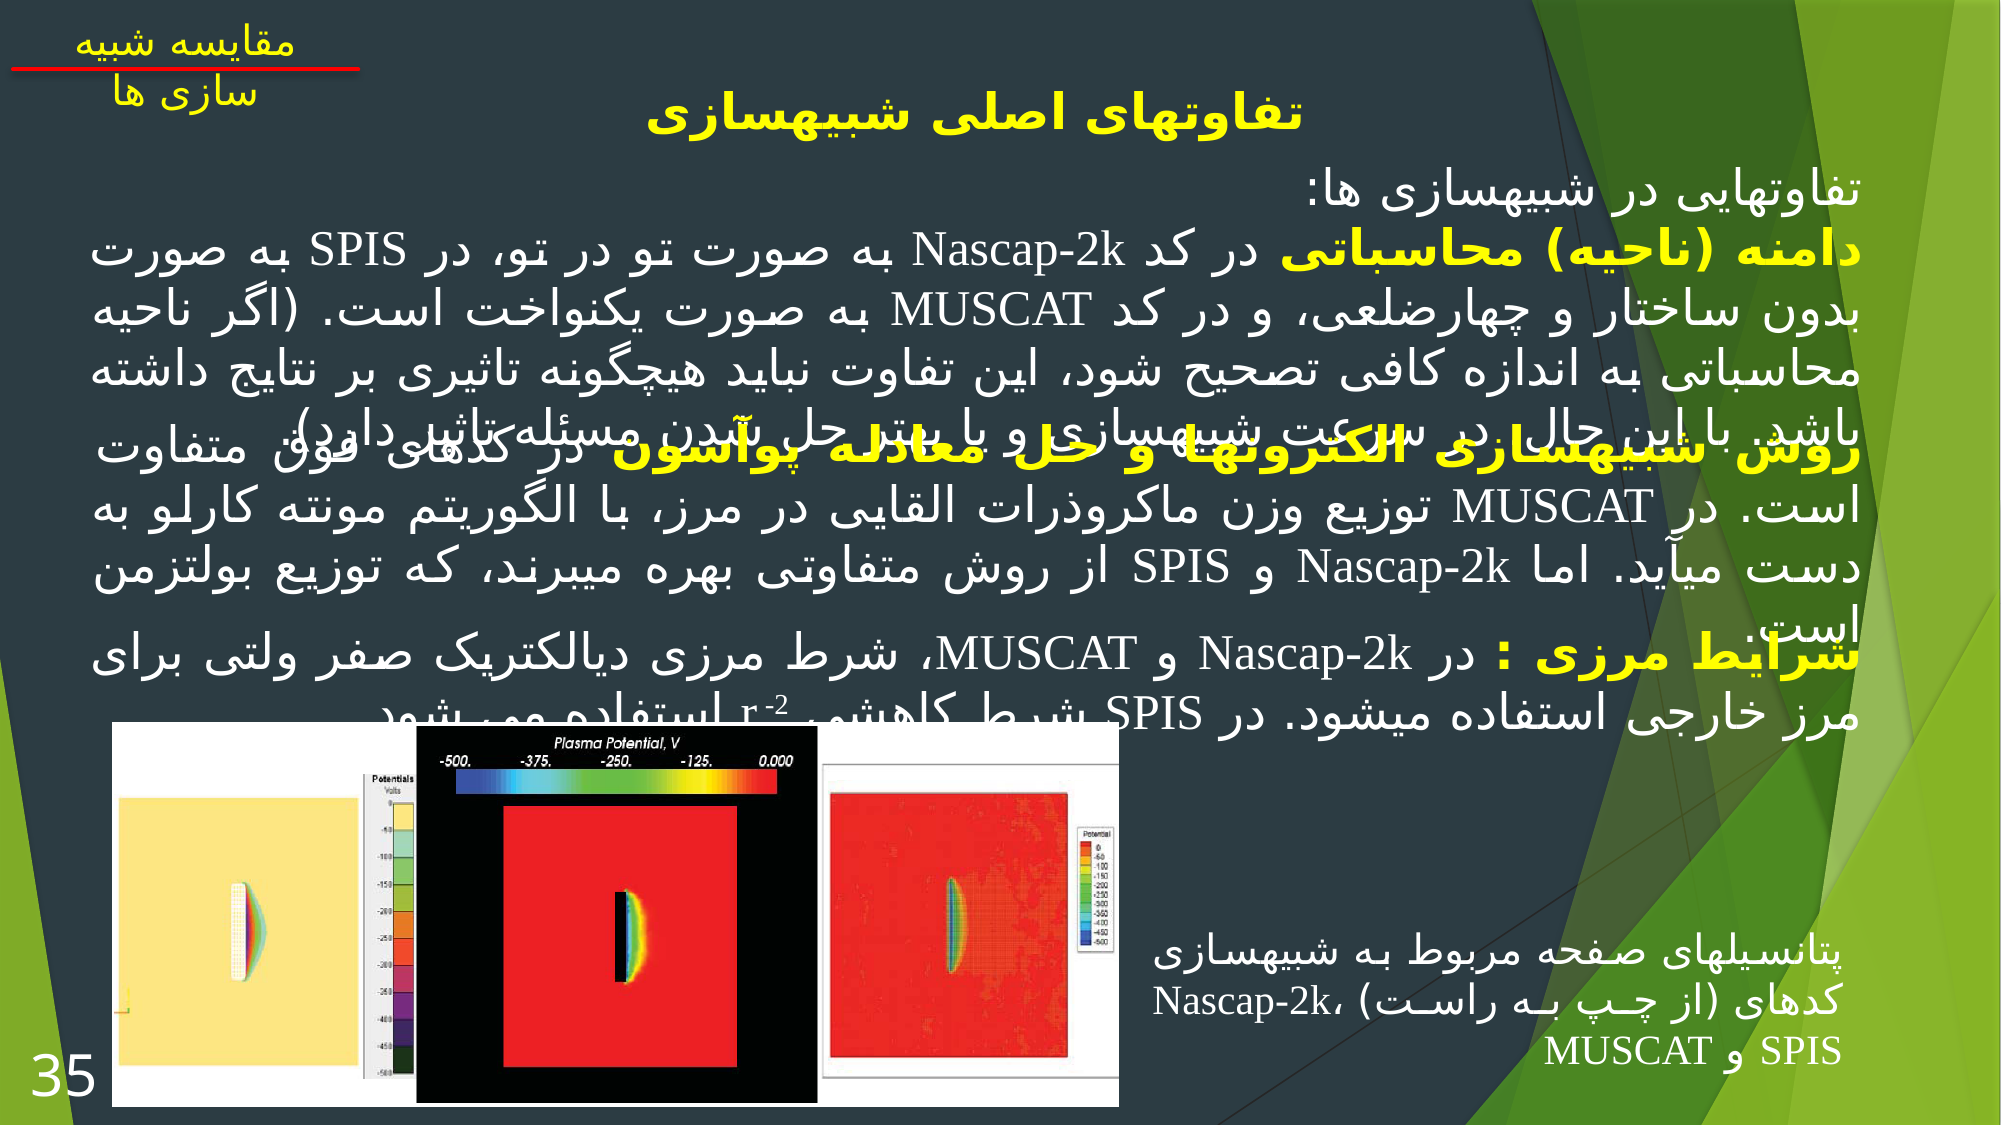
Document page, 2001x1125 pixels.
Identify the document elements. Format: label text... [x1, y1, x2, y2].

picture [111, 722, 1119, 1108]
text_box روش شبیه­سازی الکترونها و حل معادله پوآسون در کدهای فوق متفاوت است. در MUSCAT توزیع وزن ماکروذرات القایی در مرز، با الگوریتم مونته کارلو به دست می­آید. اما Nascap-2k و SPIS از روش متفاوتی بهره می­برند، که توزیع بولتزمن است. [73, 405, 1878, 612]
text_box پتانسیل­های صفحه مربوط به شبیه­سازی کدهای (از چپ به راست) Nascap-2k، SPIS و MUSCAT [1137, 915, 1858, 1081]
text_box 35 [0, 1031, 113, 1125]
text_box تفاوت­های اصلی شبیه­سازی [630, 72, 1320, 147]
text_box مقایسه شبیه سازی ها [22, 78, 349, 122]
text_box تفاوتهایی در شبیه­سازی ها: دامنه (ناحیه) محاسباتی در کد Nascap-2k به صورت تو در تو، در SPIS به صورت بدون ساختار و چهارضلعی، و در کد MUSCAT به صورت یکنواخت است. (اگر ناحیه محاسباتی به اندازه کافی تصحیح شود، این تفاوت نباید هیچگونه تاثیری بر نتایج داشته باشد. با این حال، در سرعت شبیه­سازی و یا بهتر حل شدن مسئله تاثیر دارد). [73, 148, 1878, 405]
text_box مقایسه شبیه سازی ها [22, 6, 349, 68]
text_box شرایط مرزی : در Nascap-2k و MUSCAT، شرط مرزی دی­الکتریک صفر ولتی برای مرز خارجی استفاده می­شود. در SPIS شرط کاهشی r -2 استفاده می شود. [73, 612, 1878, 756]
